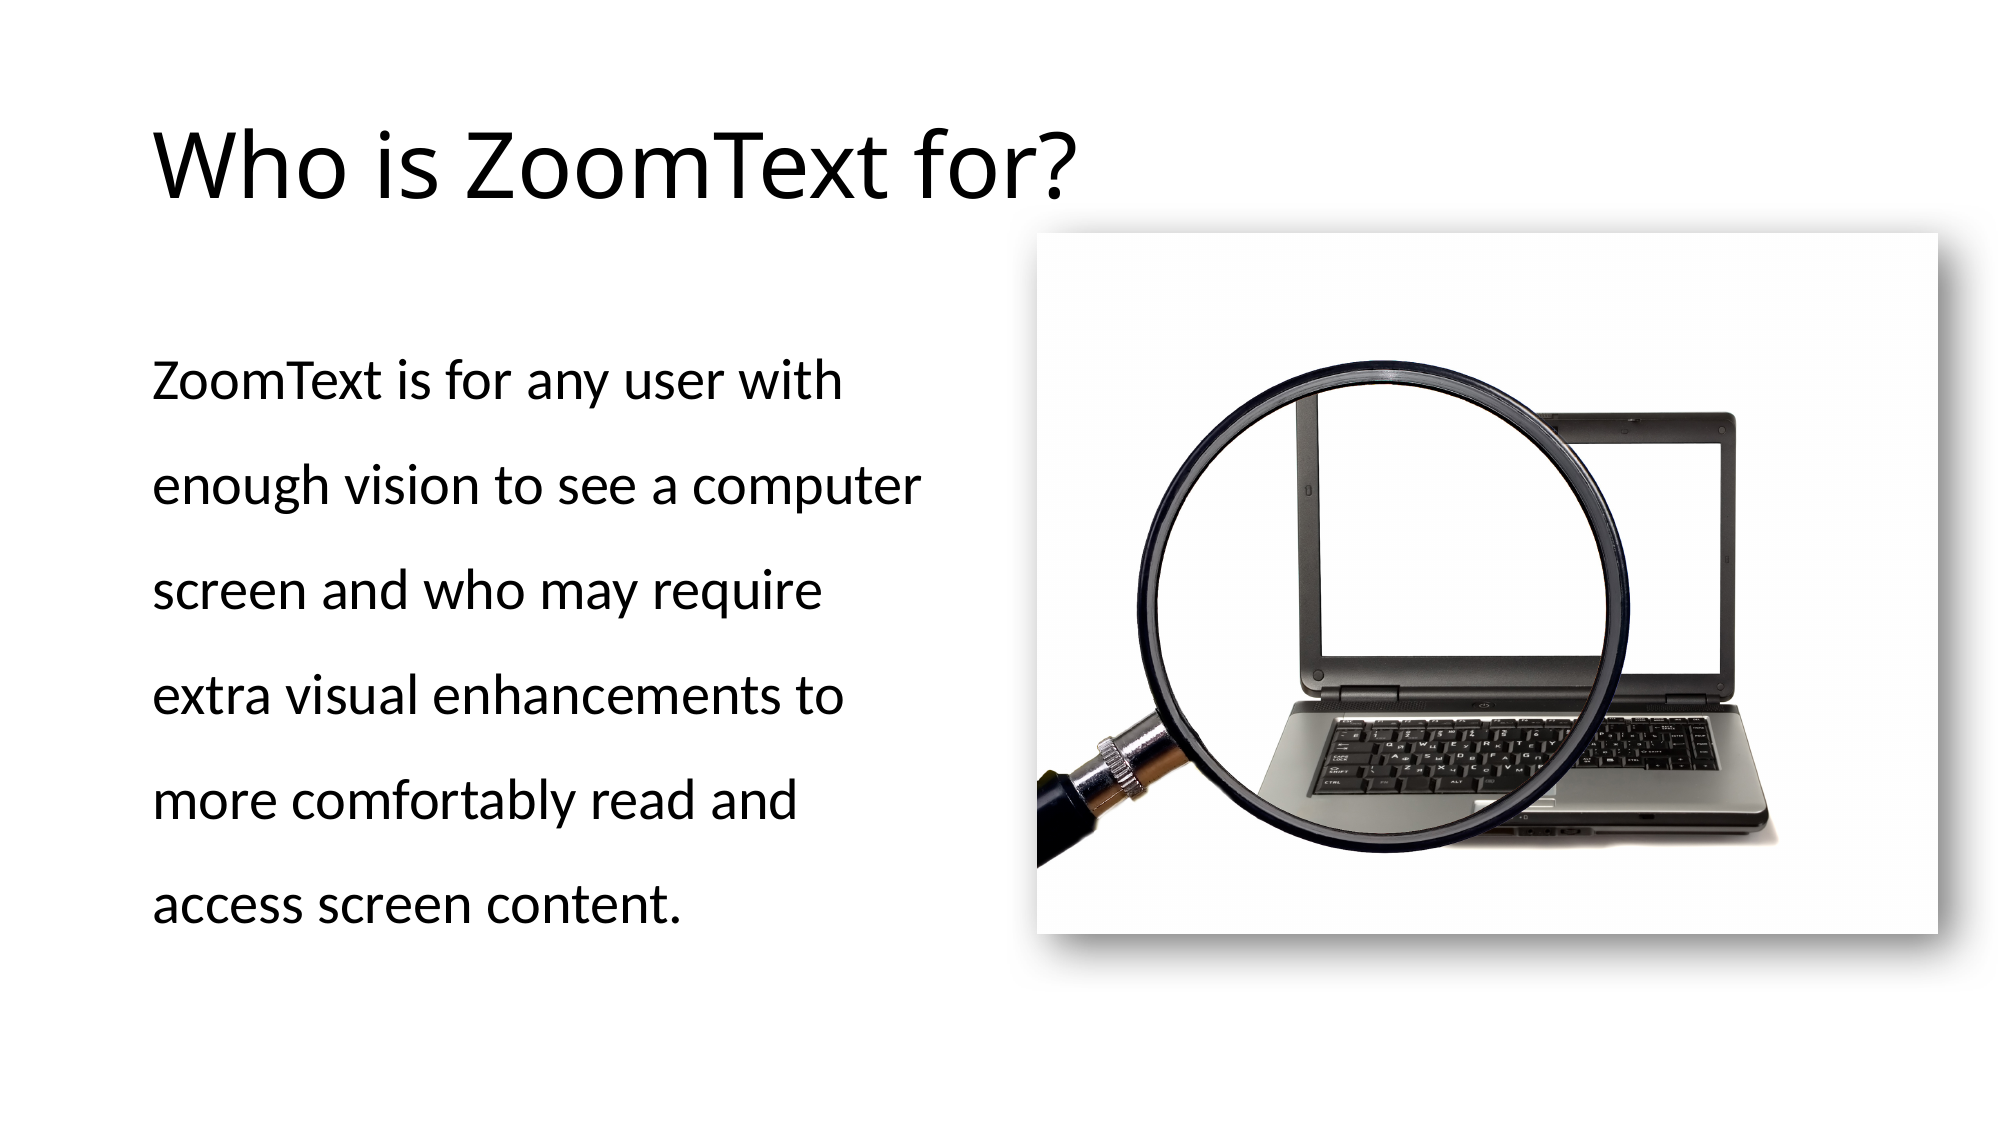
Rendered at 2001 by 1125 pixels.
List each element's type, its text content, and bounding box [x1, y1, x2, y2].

list ZoomText is for any user with enough vision to see a computer screen and who may require extra visual enhancements to more comfortably read and access screen content. [137, 299, 963, 1014]
picture [1037, 233, 1938, 934]
title Who is ZoomText for? [137, 59, 1863, 278]
